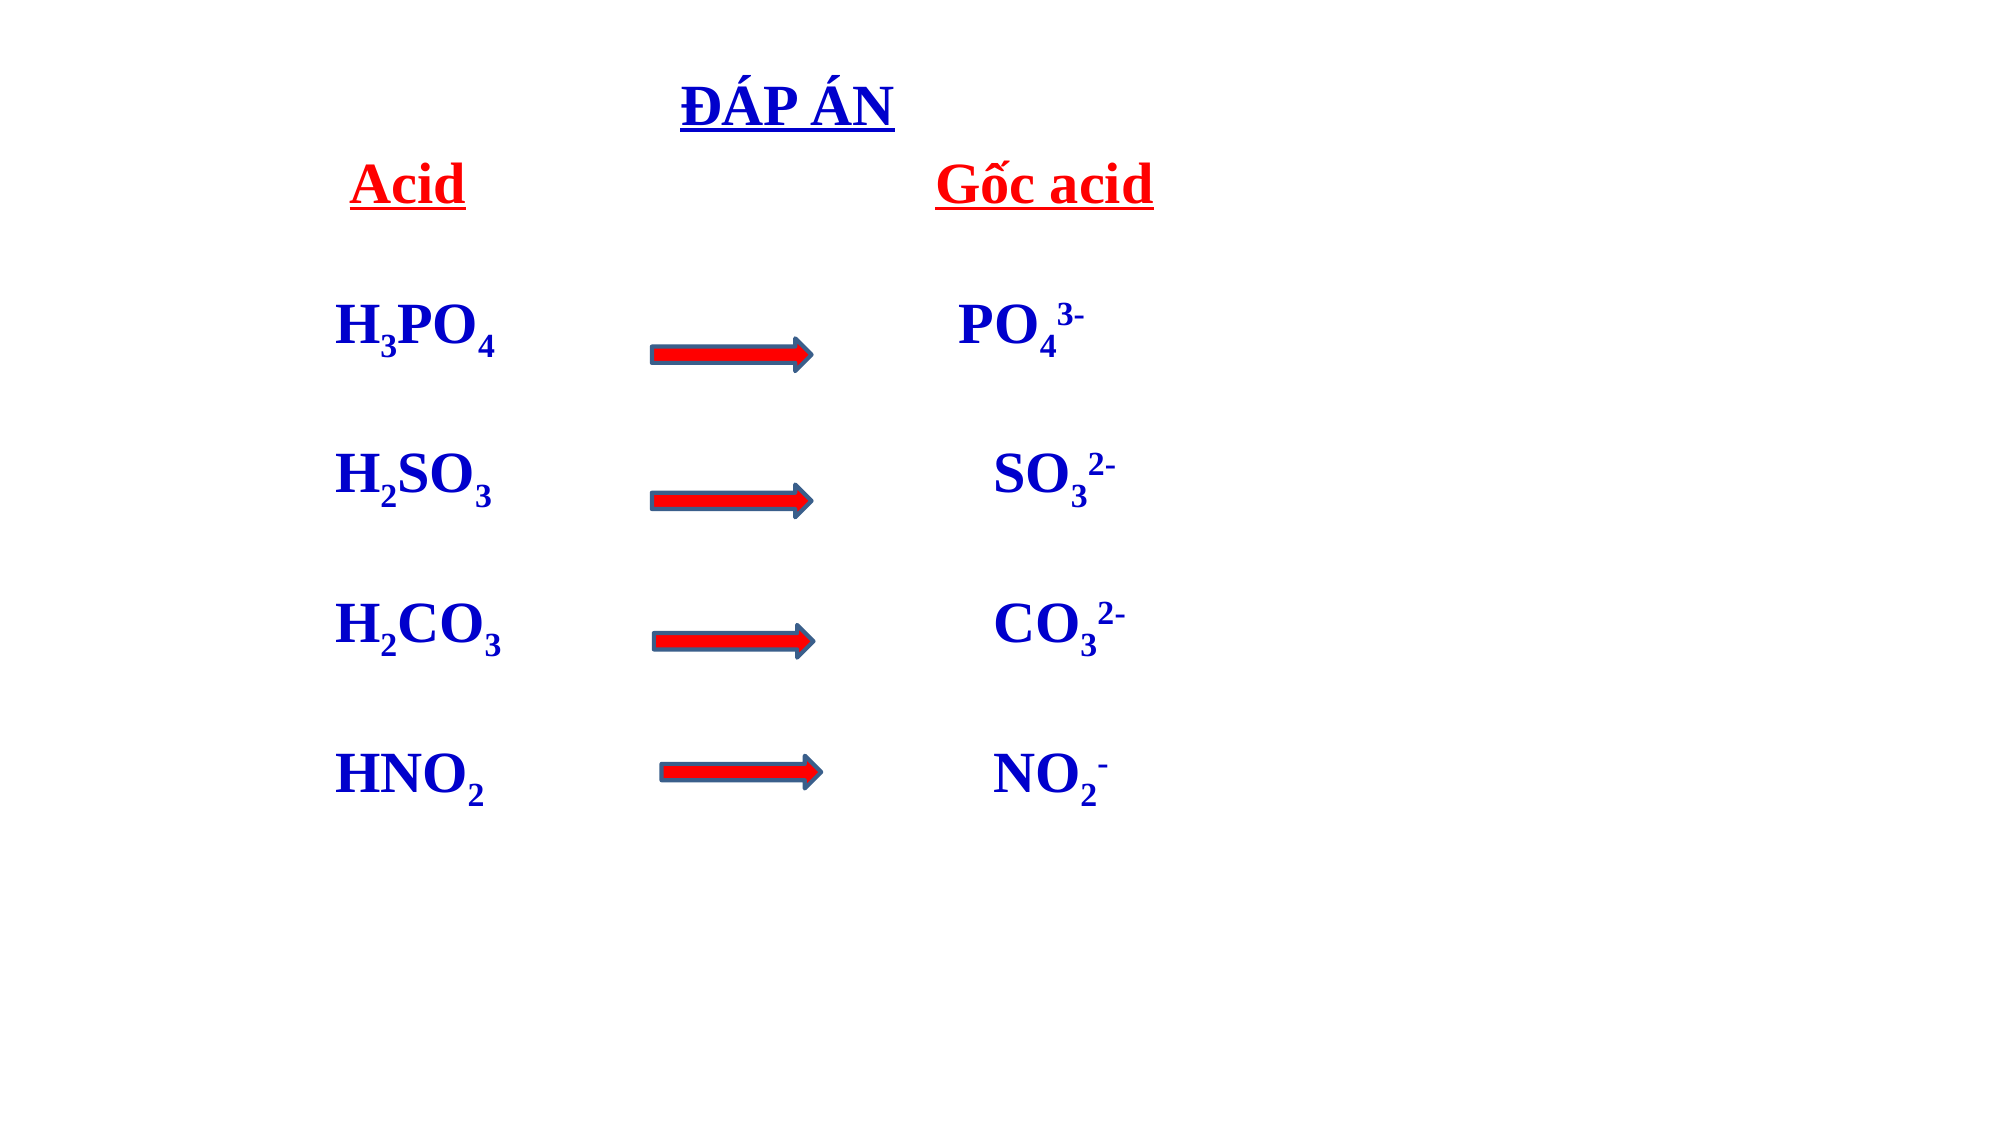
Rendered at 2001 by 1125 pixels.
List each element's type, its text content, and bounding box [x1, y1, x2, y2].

text_box [649, 336, 814, 374]
text_box ĐÁP ÁN [446, 33, 1129, 170]
text_box [651, 622, 816, 660]
text_box [649, 482, 814, 520]
text_box Acid Gốc acid H3PO4 PO43- H2SO3 SO32- H2CO3 CO32- HNO2 NO2- [170, 190, 1861, 818]
text_box [659, 753, 824, 791]
